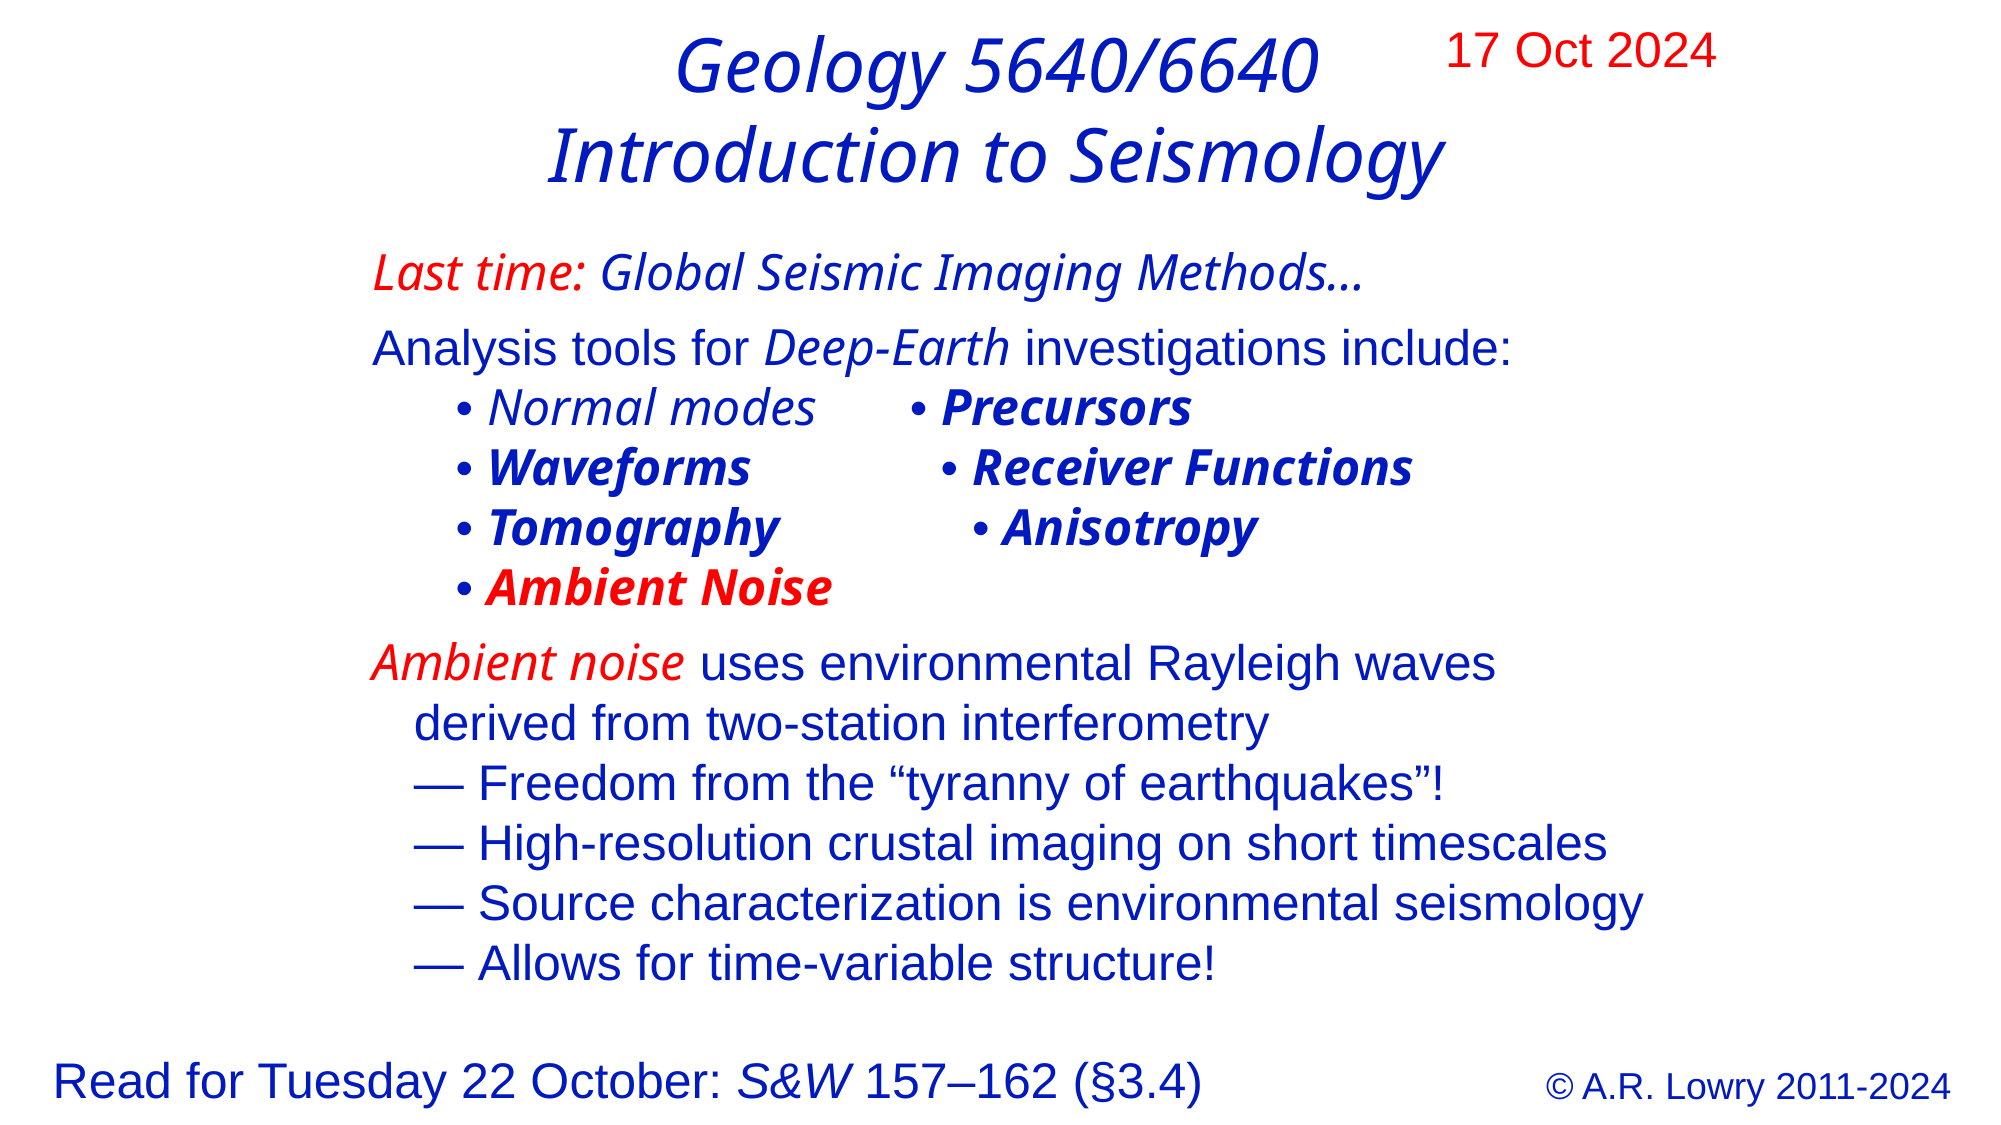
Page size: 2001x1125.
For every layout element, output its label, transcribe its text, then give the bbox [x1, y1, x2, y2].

text_box © A.R. Lowry 2011-2024 [1531, 1054, 1967, 1115]
text_box 17 Oct 2024 [1430, 9, 1733, 85]
text_box Read for Tuesday 22 October: S&W 157–162 (§3.4) [37, 1041, 1219, 1117]
text_box Geology 5640/6640 Introduction to Seismology [534, 9, 1460, 205]
text_box Last time: Global Seismic Imaging Methods… Analysis tools for Deep-Earth investigations include: • Normal modes • Precursors • Waveforms • Receiver Functions • Tomography • Anisotropy • Ambient Noise Ambient noise uses environmental Rayleigh waves derived from two-station interferometry — Freedom from the “tyranny of earthquakes”! — High-resolution crustal imaging on short timescales — Source characterization is environmental seismology — Allows for time-variable structure! [357, 233, 1660, 999]
